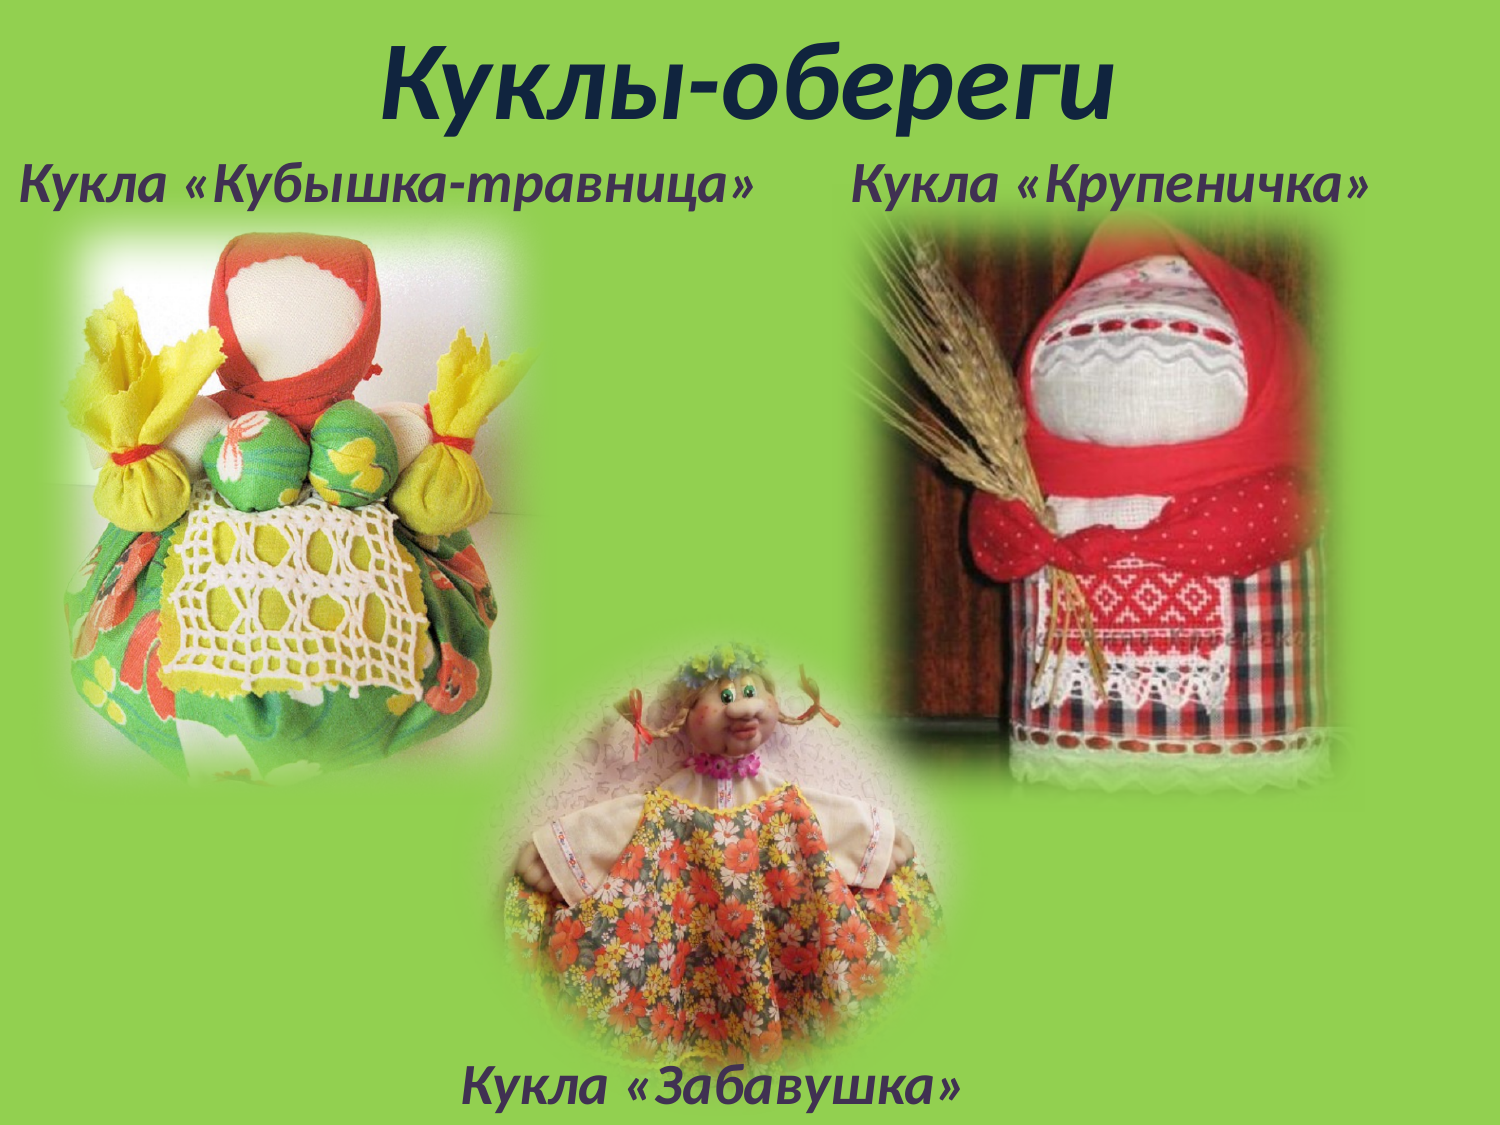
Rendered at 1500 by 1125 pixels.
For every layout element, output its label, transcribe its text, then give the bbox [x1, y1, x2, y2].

text_box Кукла «Кубышка-травница» [4, 137, 775, 222]
text_box Кукла «Крупеничка» [835, 137, 1390, 222]
picture [29, 184, 1365, 1125]
text_box Куклы-обереги [363, 0, 1133, 150]
